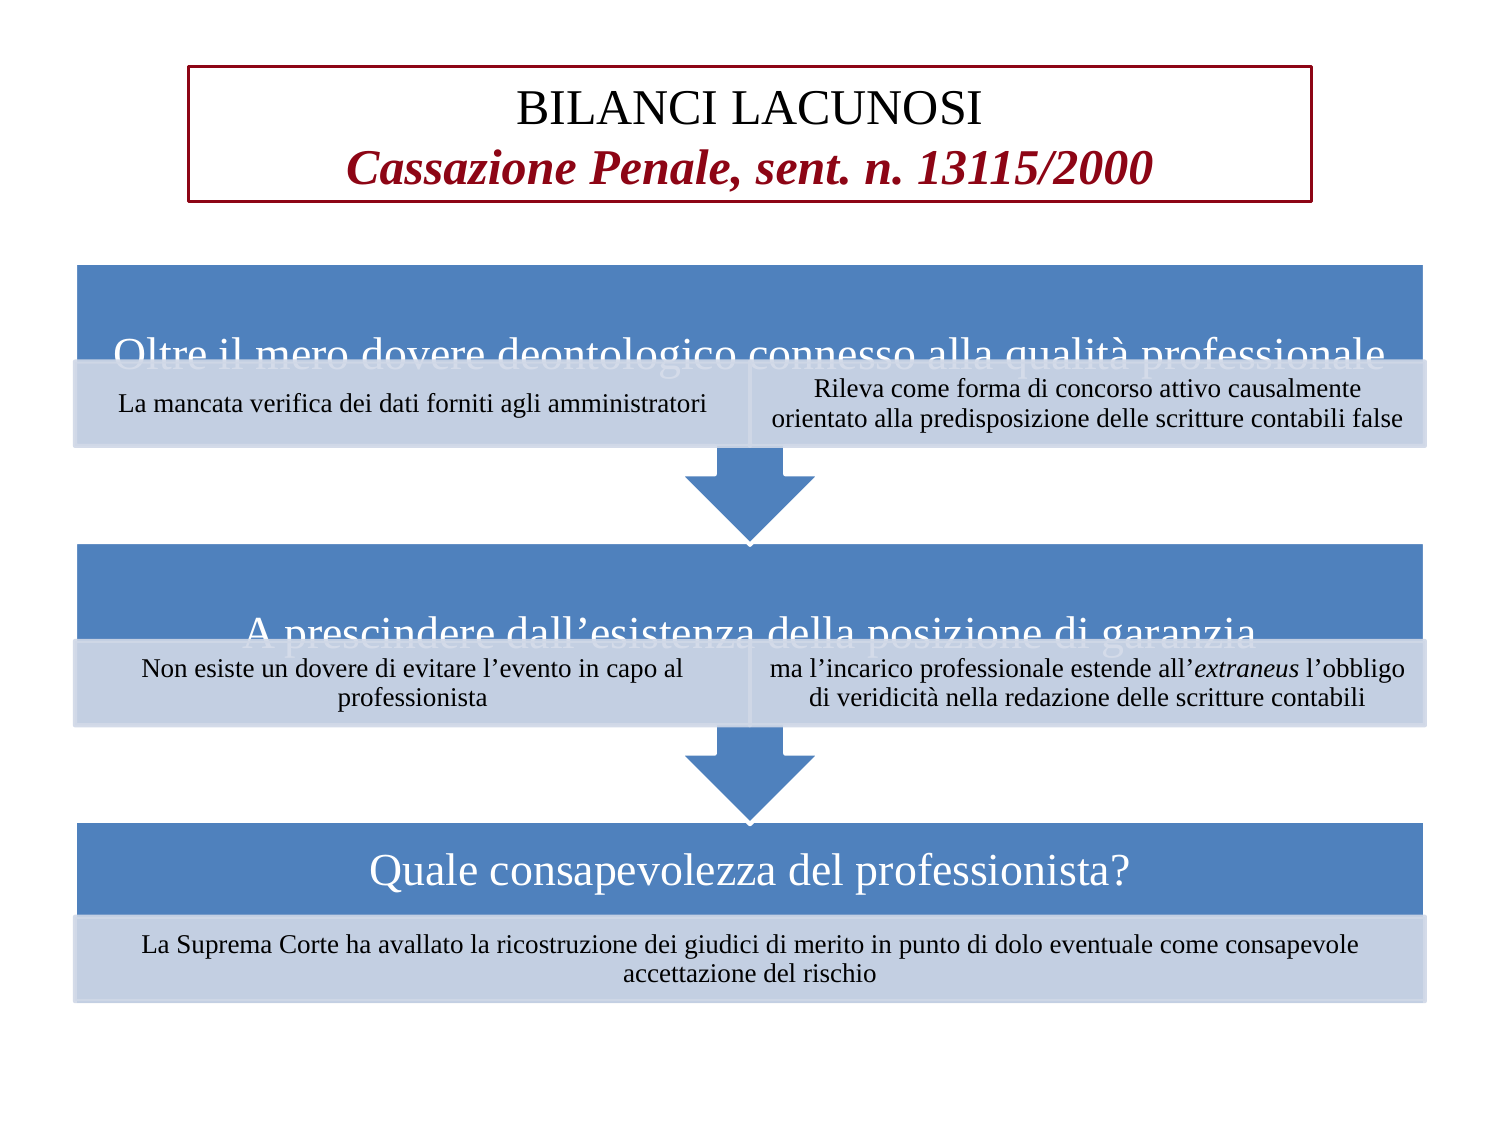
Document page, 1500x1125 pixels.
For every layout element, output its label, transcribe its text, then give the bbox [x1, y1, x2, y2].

text_box BILANCI LACUNOSI Cassazione Penale, sent. n. 13115/2000 [188, 66, 1312, 202]
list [74, 262, 1426, 1006]
